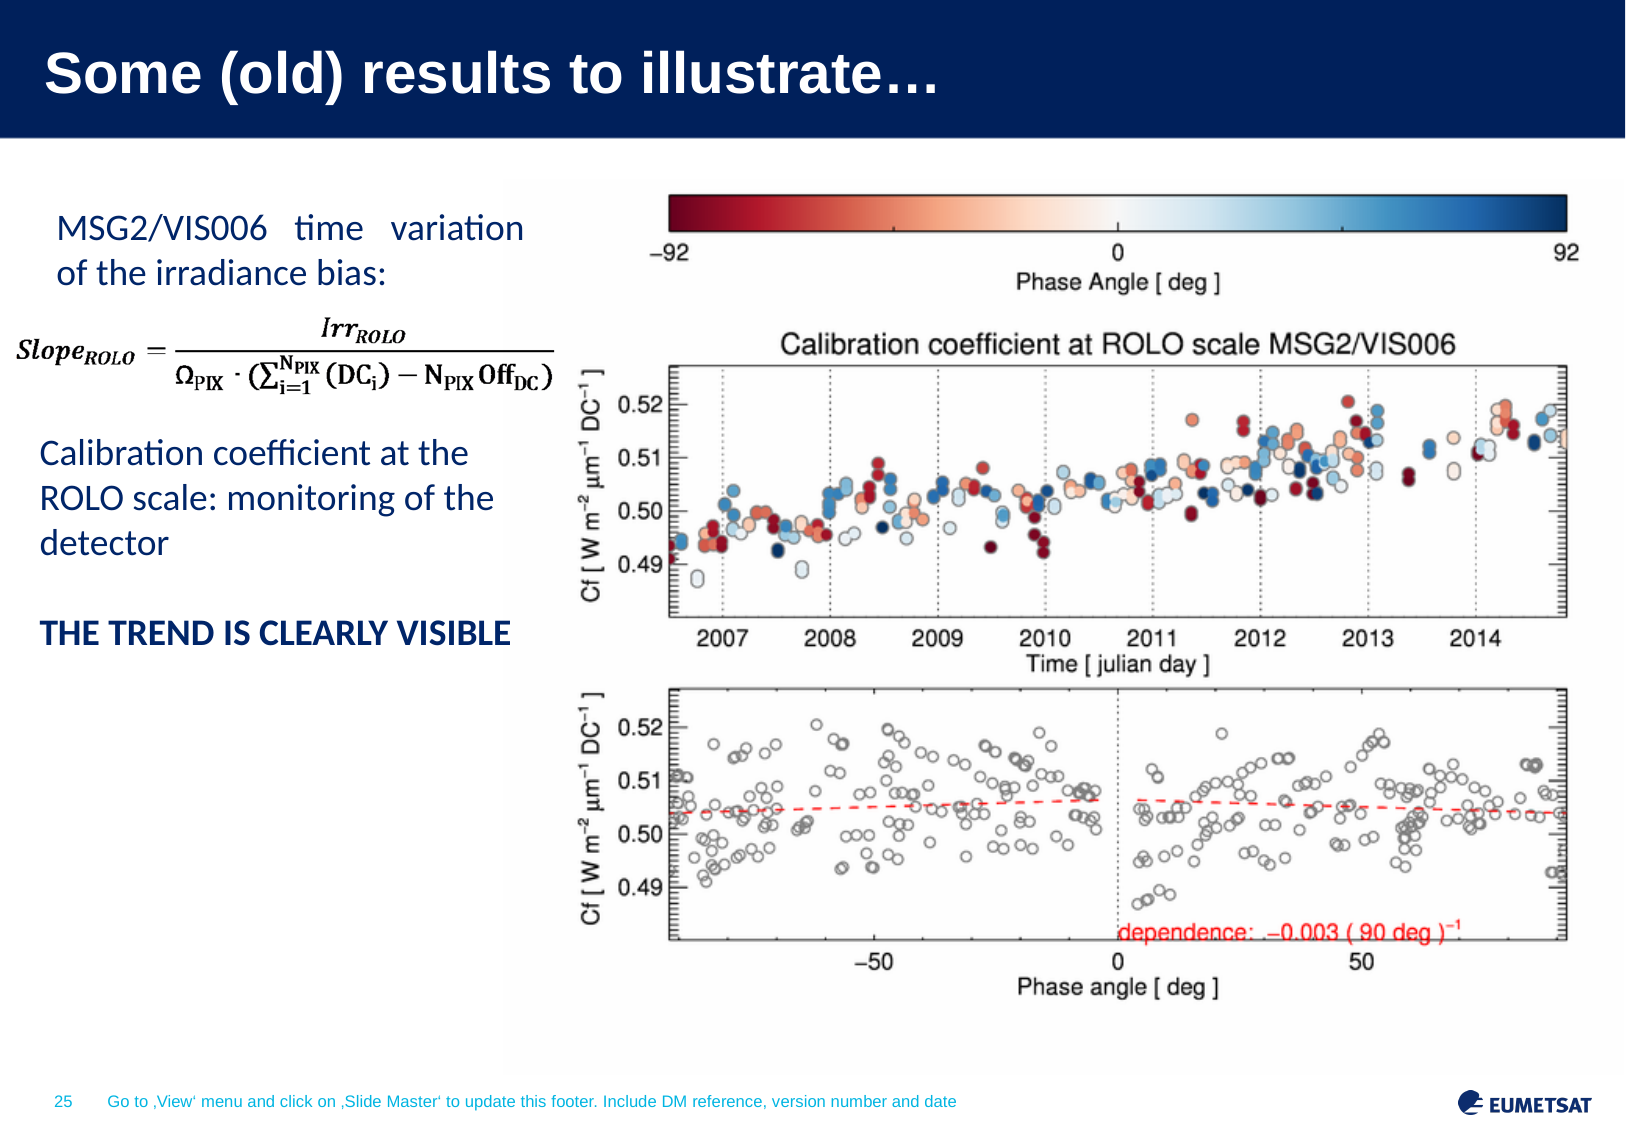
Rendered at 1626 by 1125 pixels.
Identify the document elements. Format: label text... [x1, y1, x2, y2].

text_box Calibration coefficient at the ROLO scale: monitoring of the detector THE TREND IS CLEARLY VISIBLE [24, 420, 498, 661]
text_box MSG2/VIS006 time variation of the irradiance bias: [41, 195, 498, 301]
title Some (old) results to illustrate… [0, 0, 1514, 141]
picture [0, 0, 1626, 1125]
